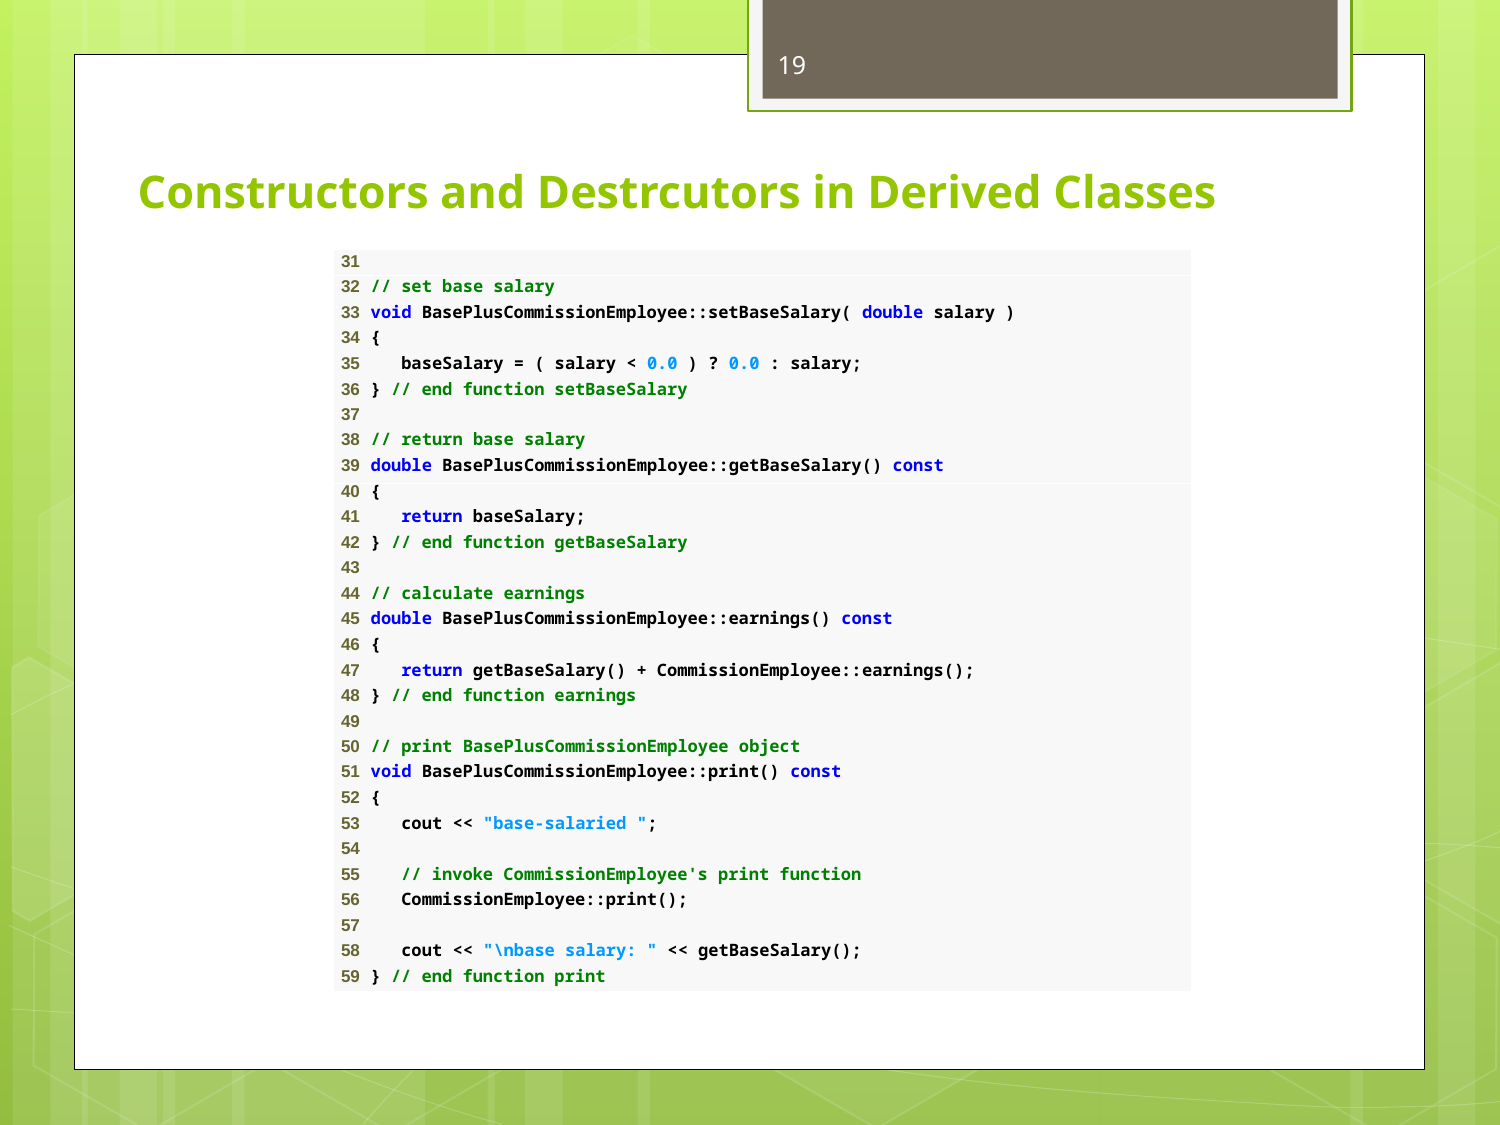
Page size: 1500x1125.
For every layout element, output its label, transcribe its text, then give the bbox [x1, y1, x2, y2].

title Constructors and Destrcutors in Derived Classes [122, 112, 1275, 225]
slide_number 19 [762, 36, 982, 97]
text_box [333, 249, 1192, 1013]
footer [849, 1037, 1425, 1098]
